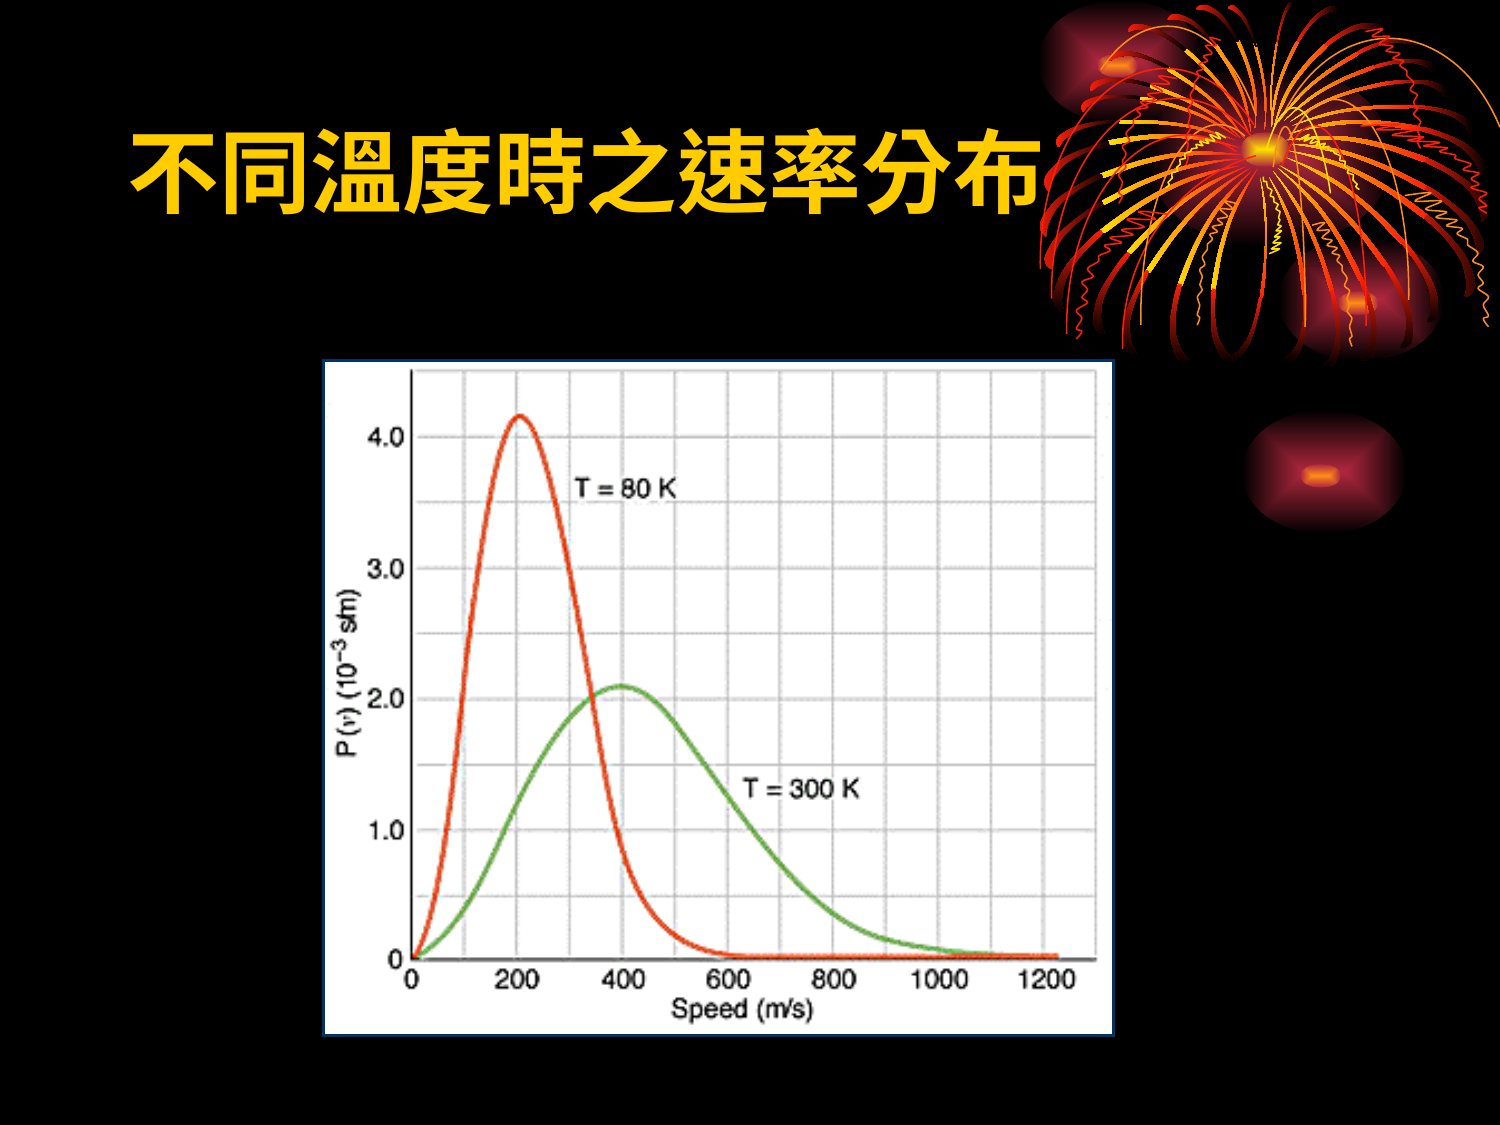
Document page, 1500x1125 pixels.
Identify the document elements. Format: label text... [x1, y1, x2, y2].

title 不同溫度時之速率分布 [112, 49, 1388, 290]
picture [324, 361, 1113, 1035]
